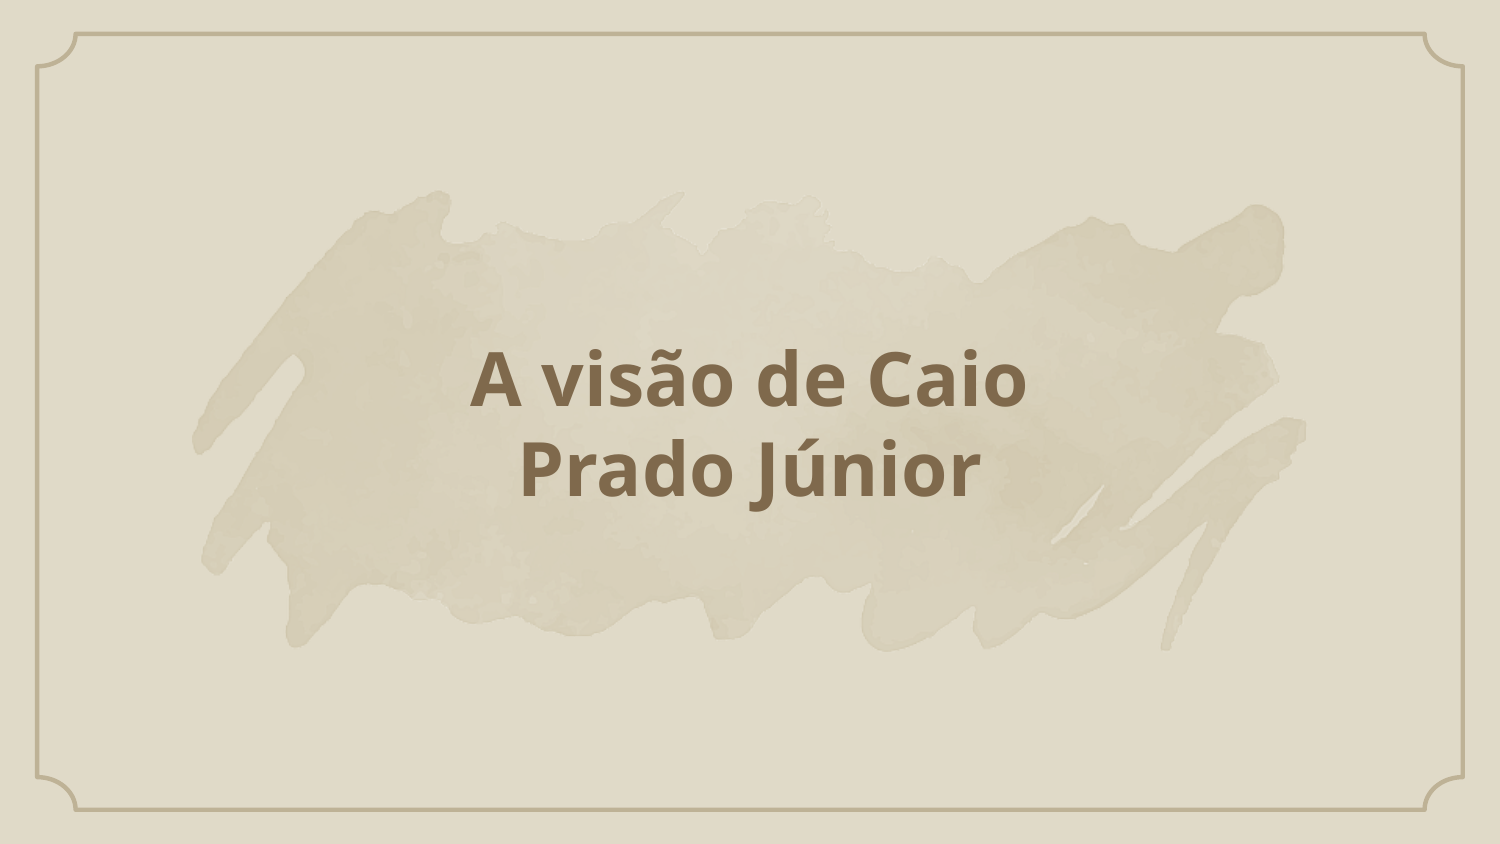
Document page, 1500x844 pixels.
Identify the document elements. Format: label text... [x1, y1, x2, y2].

title A visão de Caio Prado Júnior [365, 214, 1135, 630]
